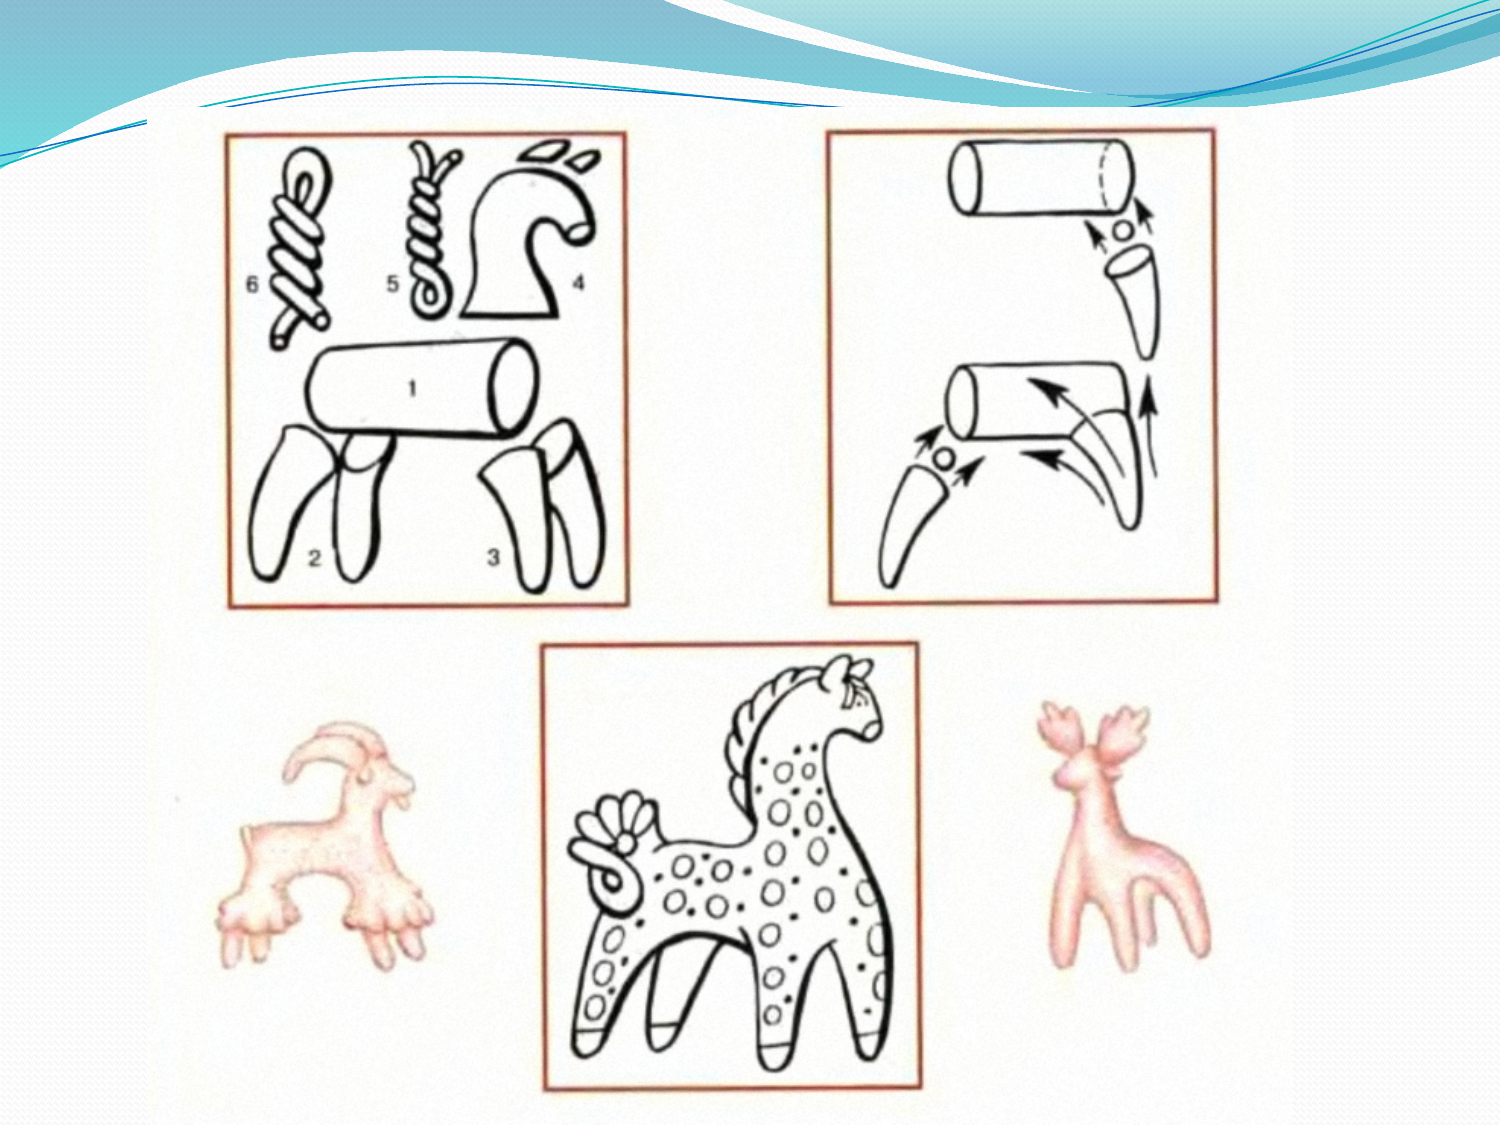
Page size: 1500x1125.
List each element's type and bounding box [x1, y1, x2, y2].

picture [147, 107, 1292, 1125]
